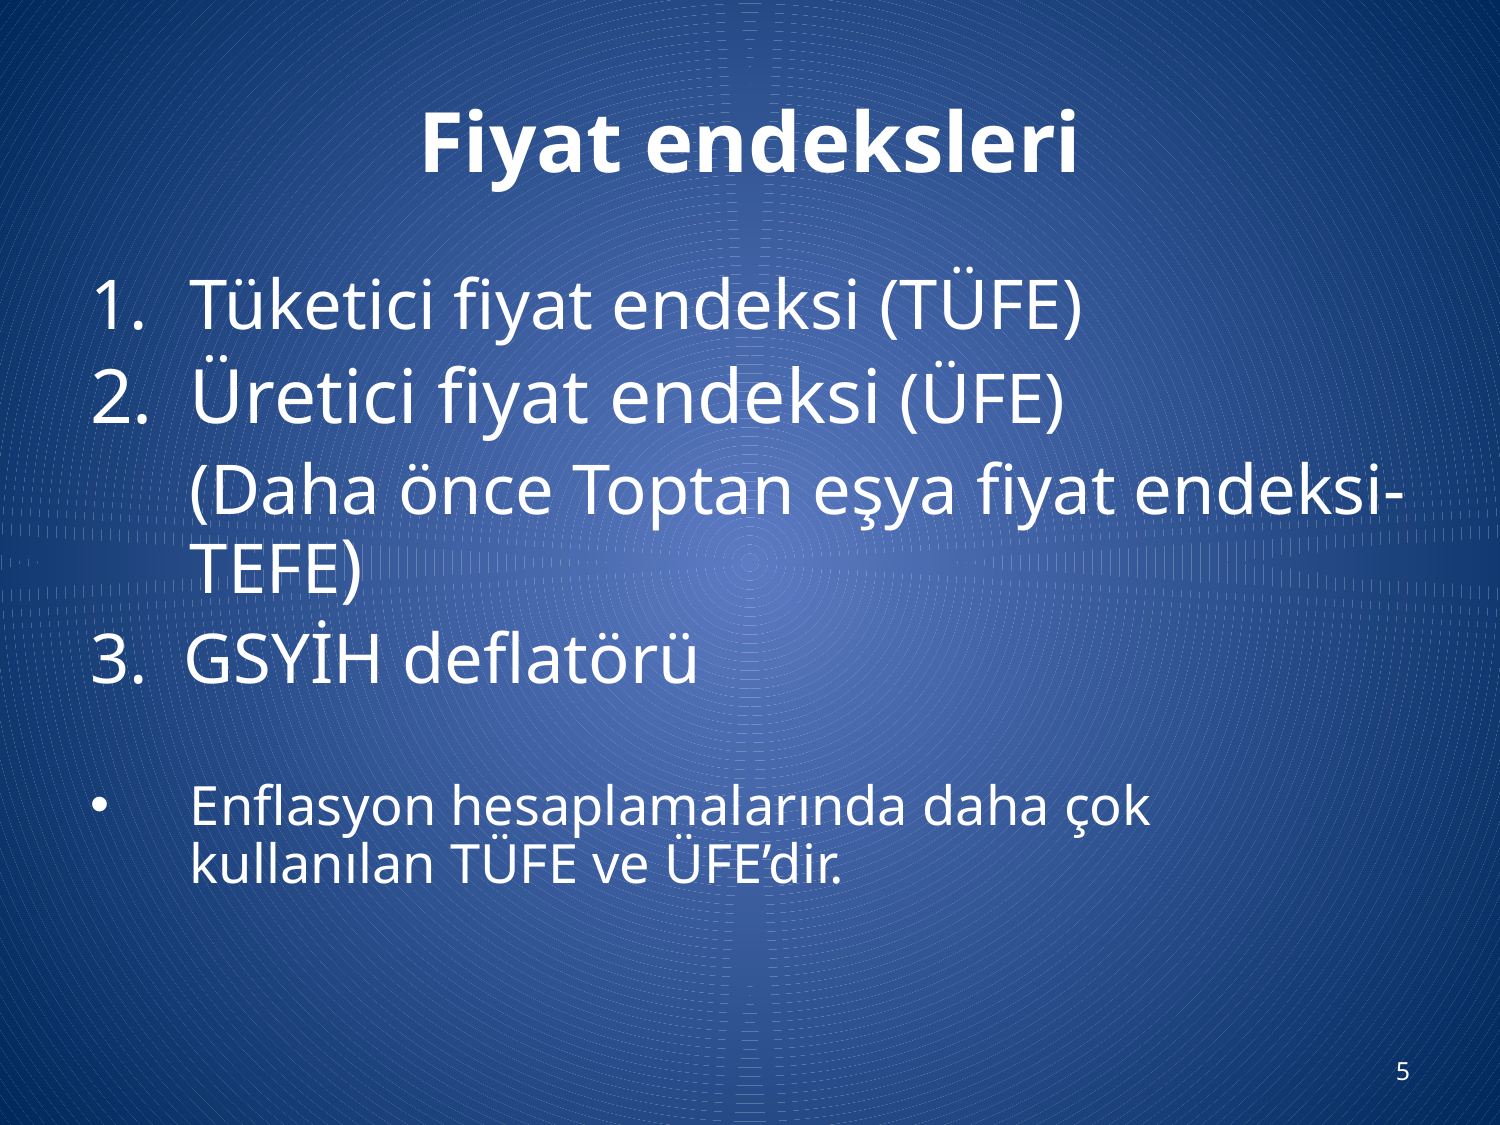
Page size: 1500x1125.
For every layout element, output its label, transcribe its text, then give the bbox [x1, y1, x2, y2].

list Tüketici fiyat endeksi (TÜFE) Üretici fiyat endeksi (ÜFE) (Daha önce Toptan eşya fiyat endeksi-TEFE) 3. GSYİH deflatörü Enflasyon hesaplamalarında daha çok kullanılan TÜFE ve ÜFE’dir. [74, 262, 1426, 1006]
title Fiyat endeksleri [74, 44, 1426, 233]
slide_number 5 [1074, 1042, 1425, 1103]
